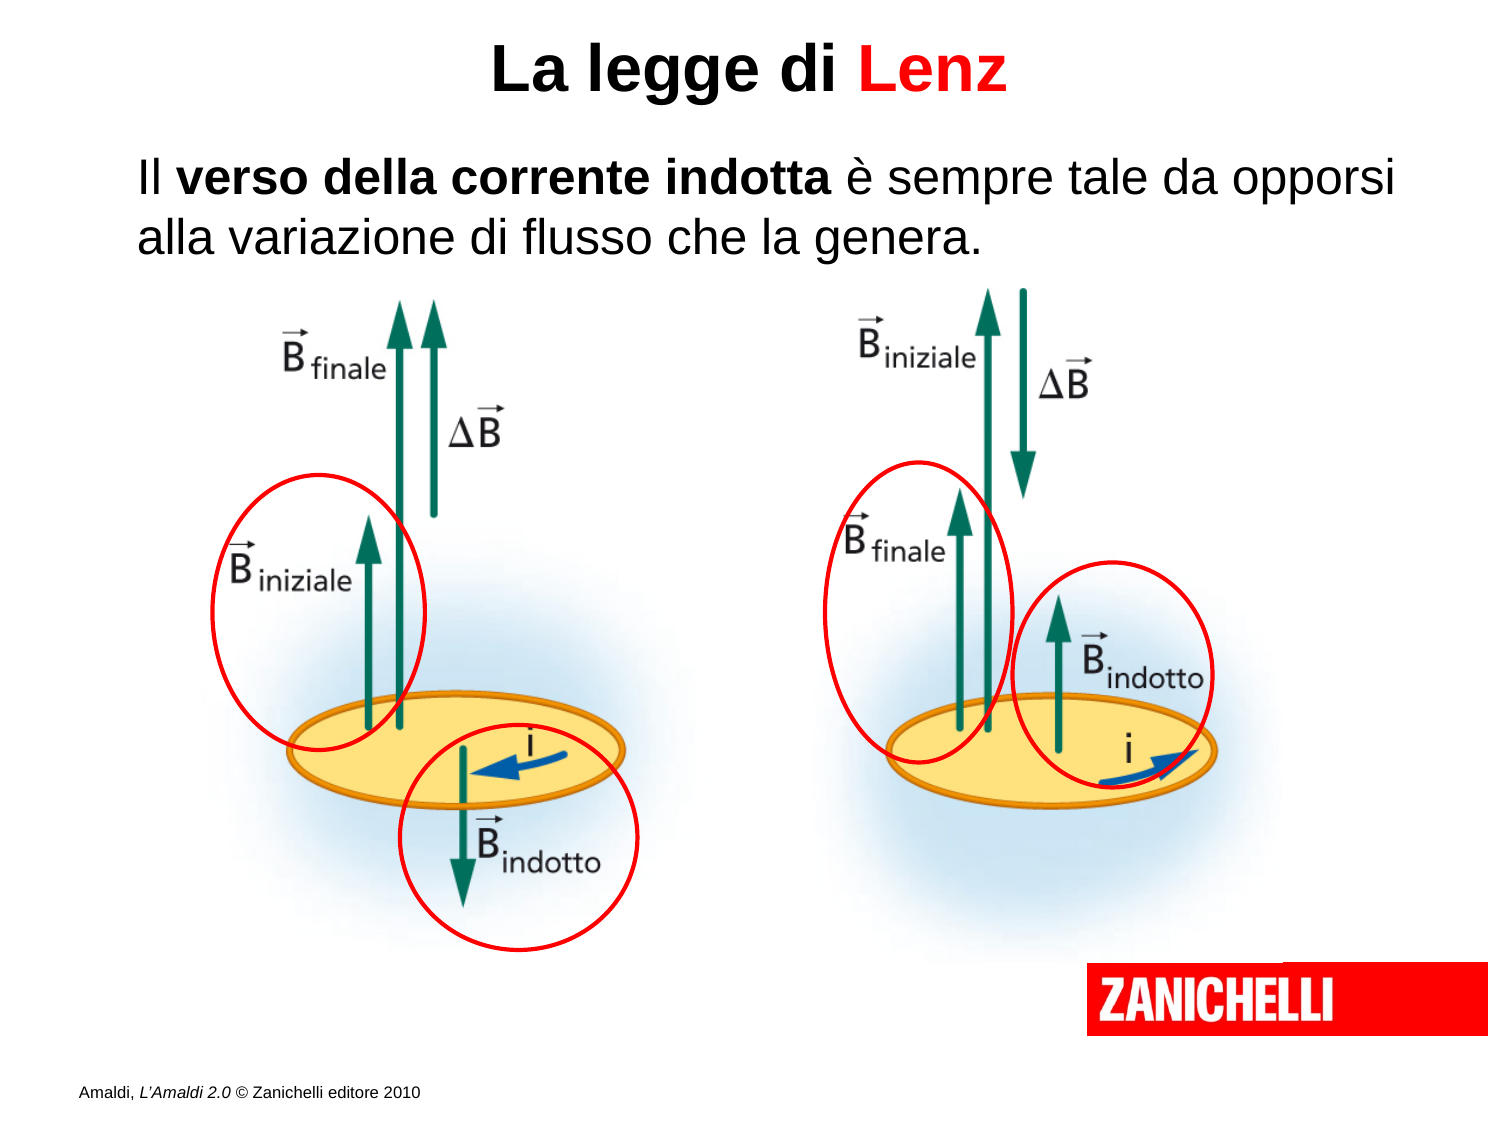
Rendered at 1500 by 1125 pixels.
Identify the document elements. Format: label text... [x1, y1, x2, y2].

picture [187, 299, 748, 951]
text_box Il verso della corrente indotta è sempre tale da opporsi alla variazione di flusso che la genera. [122, 137, 1425, 273]
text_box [824, 462, 1213, 788]
text_box La legge di Lenz [74, 17, 1425, 113]
picture [812, 287, 1488, 1036]
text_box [212, 474, 638, 951]
